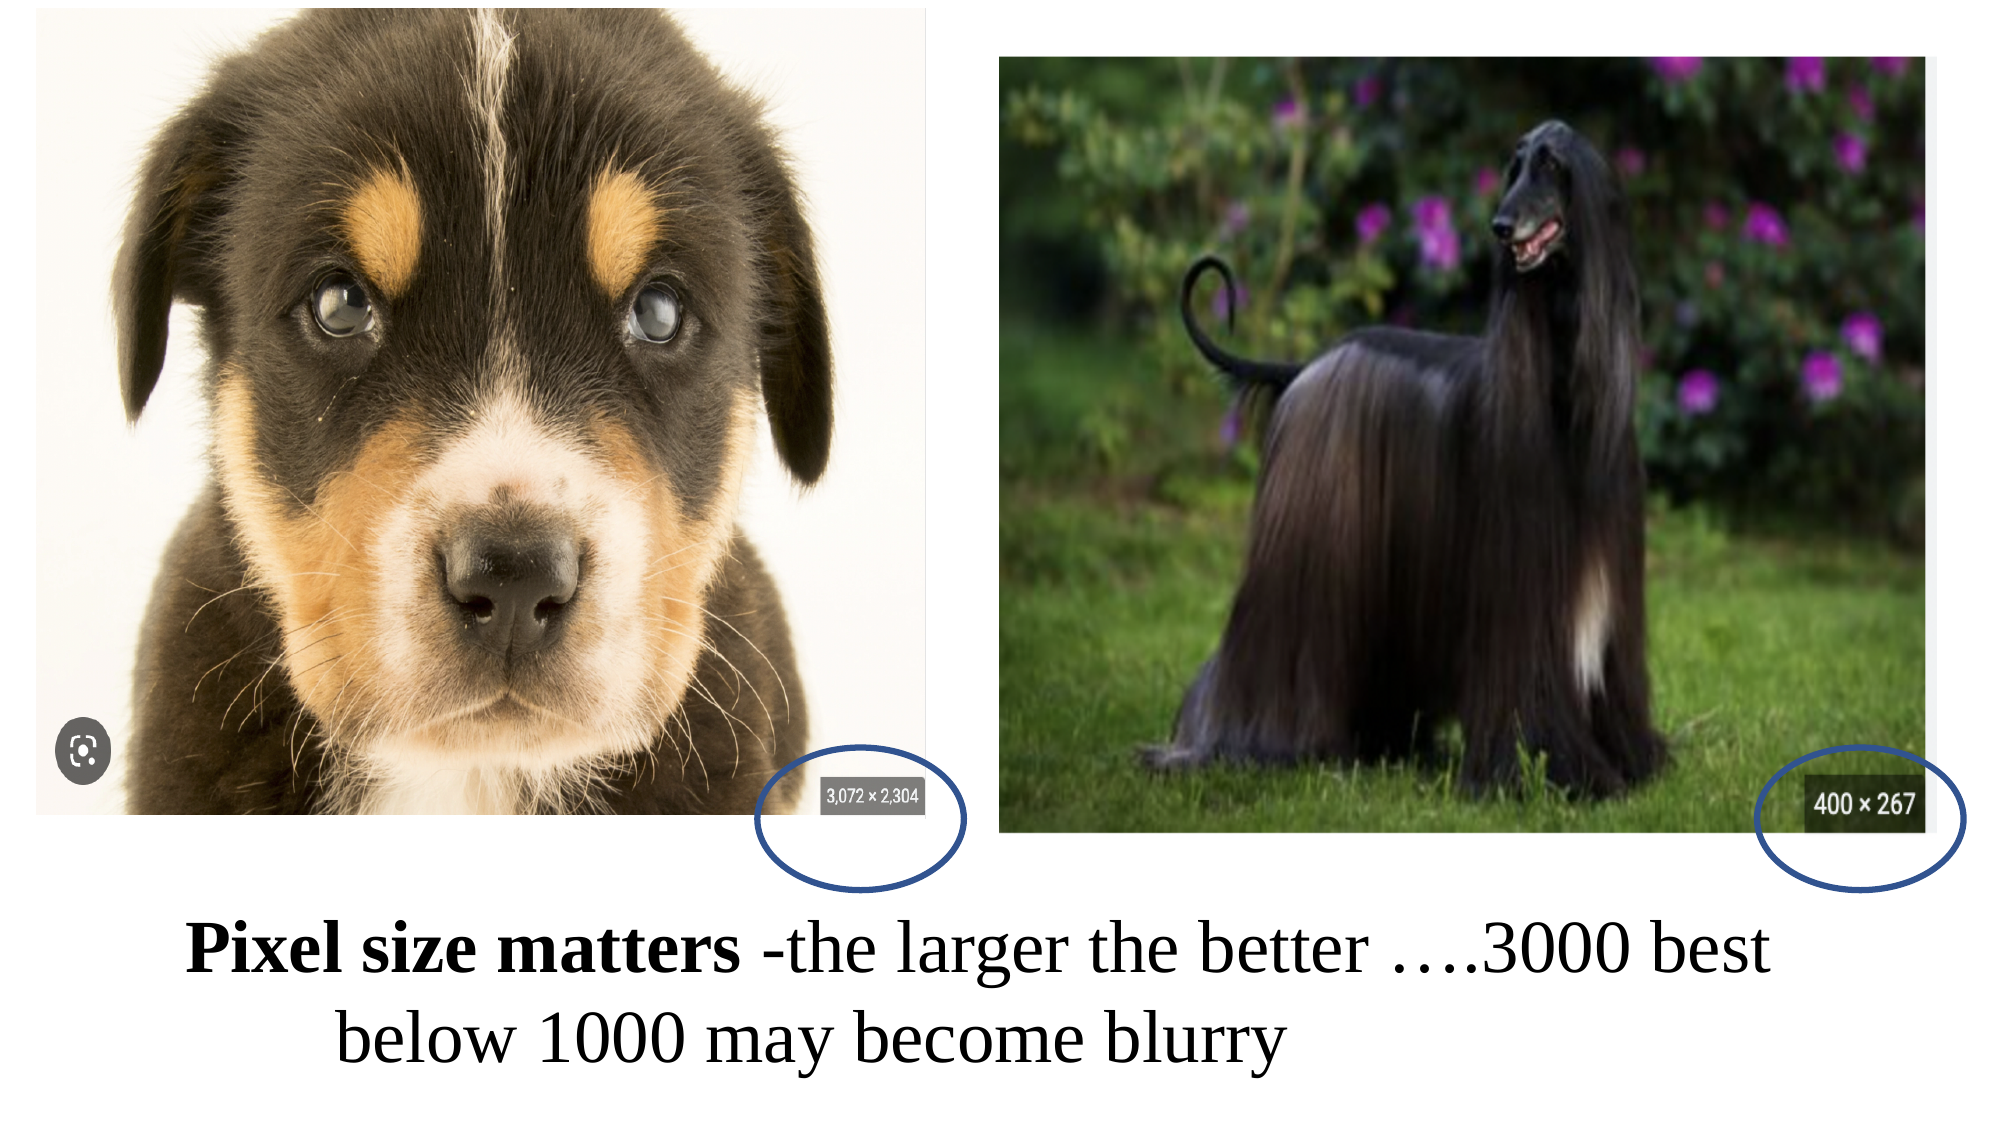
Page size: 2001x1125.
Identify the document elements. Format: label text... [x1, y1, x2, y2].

picture [36, 8, 927, 820]
text_box [758, 767, 964, 890]
picture [999, 54, 1937, 839]
text_box Pixel size matters -the larger the better ….3000 best below 1000 may become blurry [170, 890, 1830, 1086]
text_box [1765, 775, 1964, 891]
